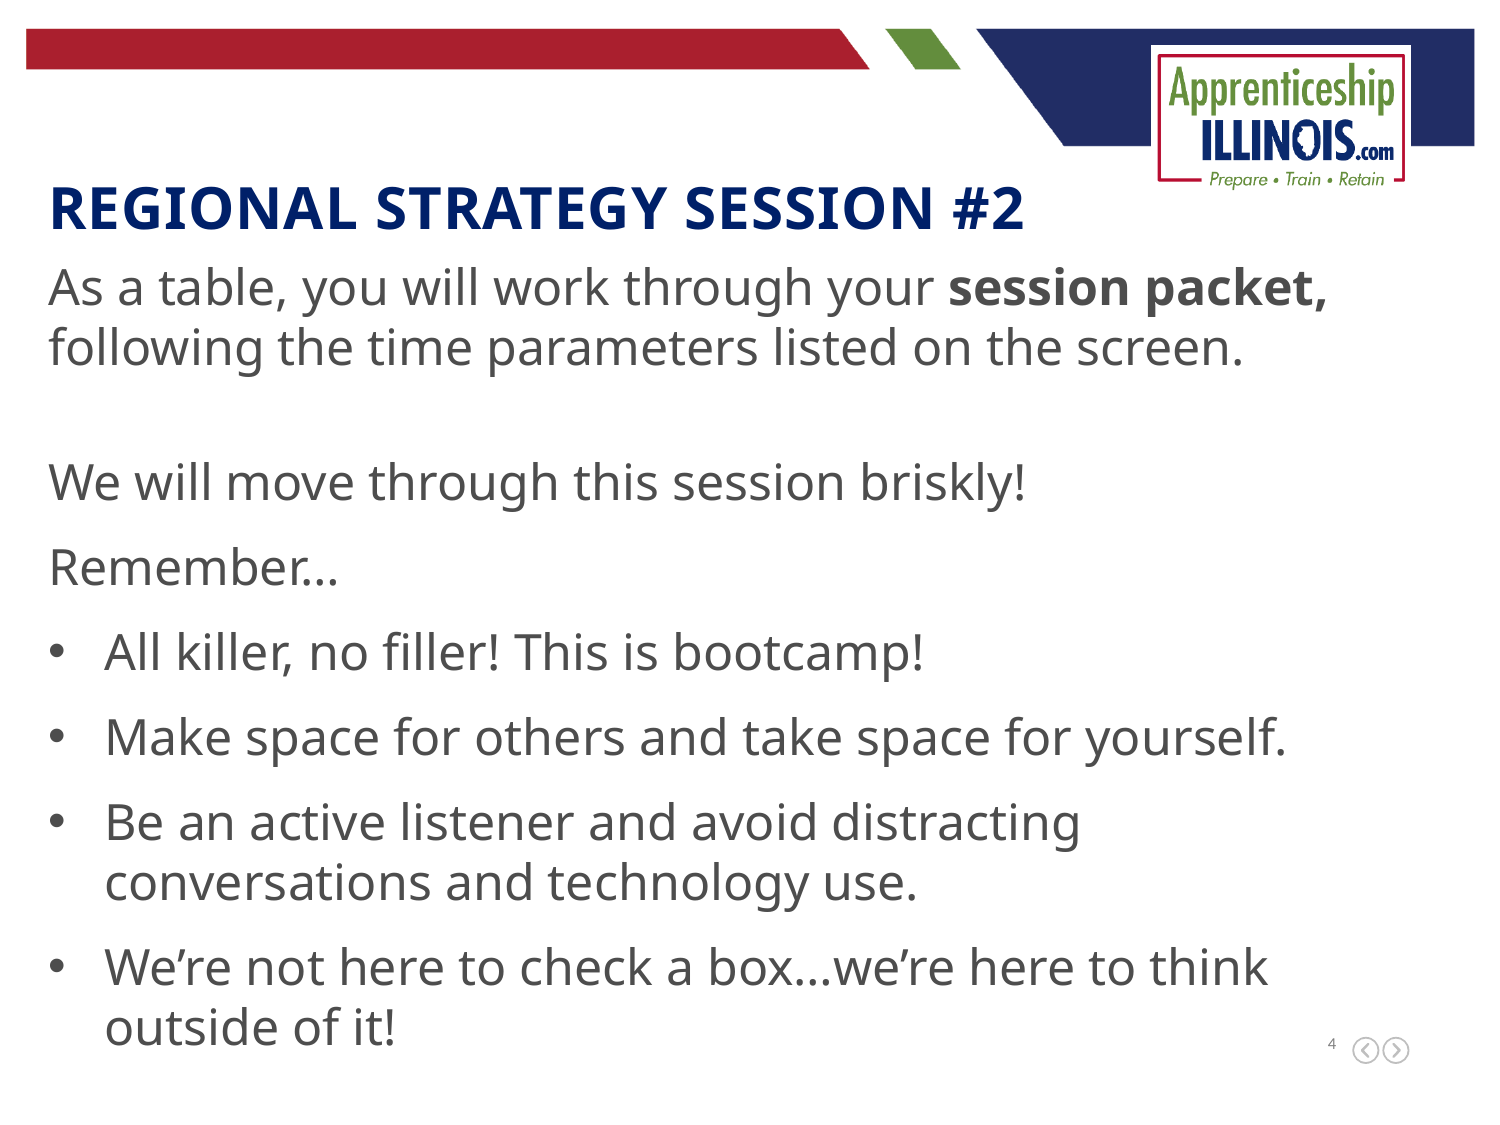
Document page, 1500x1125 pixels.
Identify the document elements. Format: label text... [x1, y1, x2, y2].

list As a table, you will work through your session packet, following the time parameters listed on the screen. We will move through this session briskly! Remember… All killer, no filler! This is bootcamp! Make space for others and take space for yourself. Be an active listener and avoid distracting conversations and technology use. We’re not here to check a box…we’re here to think outside of it! [48, 255, 1394, 958]
list Regional strategy session #2 [48, 171, 1353, 255]
picture [0, 2, 1500, 193]
